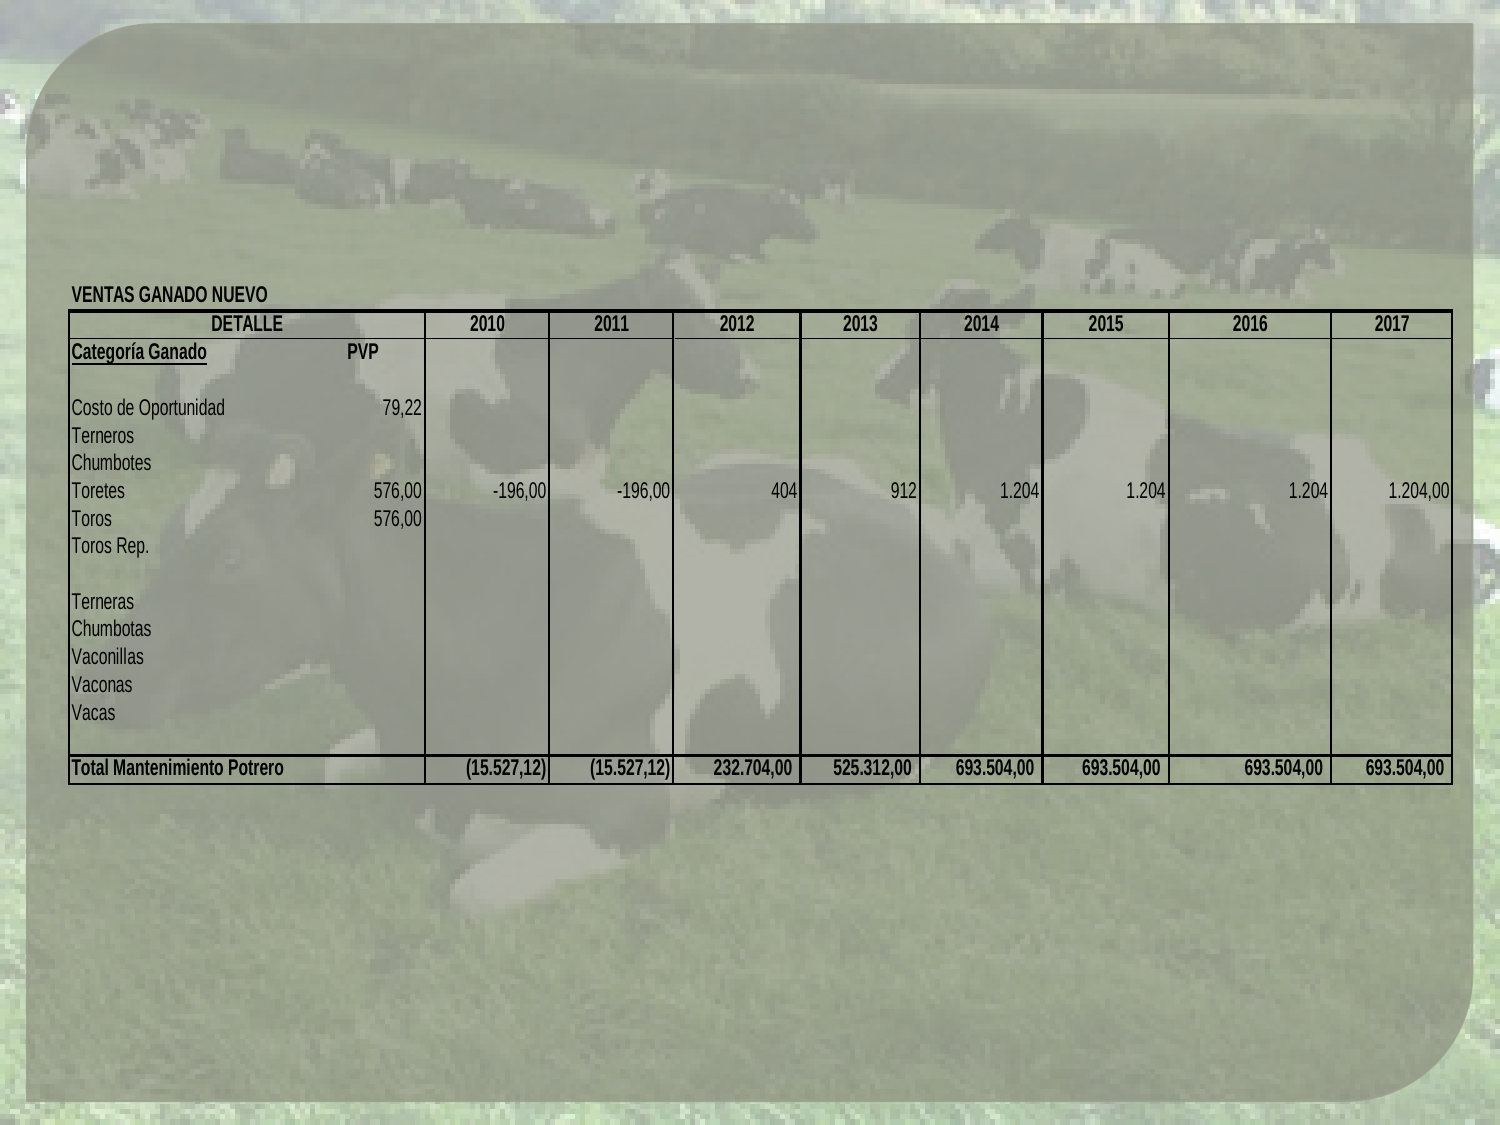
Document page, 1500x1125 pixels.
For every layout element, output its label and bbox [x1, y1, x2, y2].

picture [67, 280, 1454, 786]
